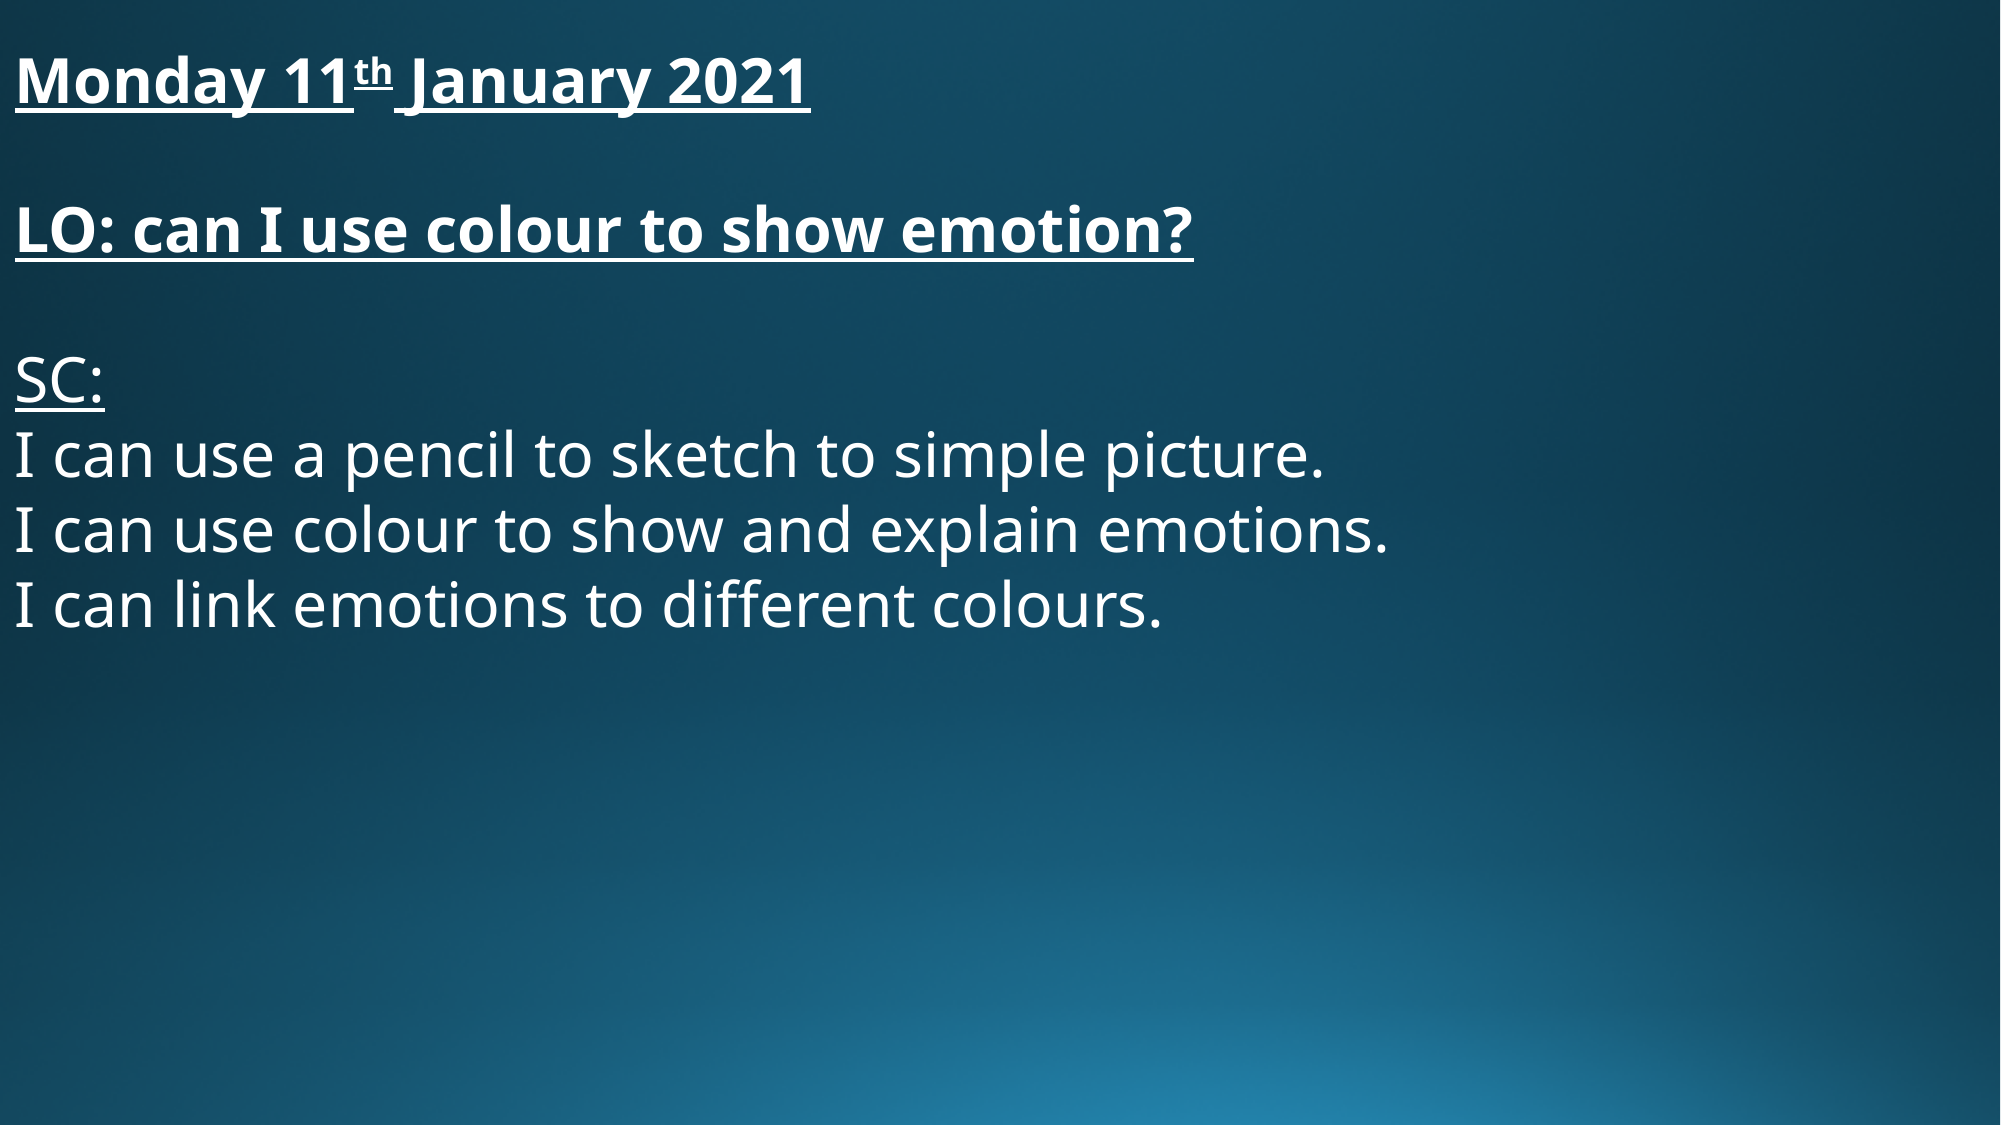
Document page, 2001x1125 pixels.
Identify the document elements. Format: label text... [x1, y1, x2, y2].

text_box Monday 11th January 2021 LO: can I use colour to show emotion? SC: I can use a pencil to sketch to simple picture. I can use colour to show and explain emotions. I can link emotions to different colours. [0, 33, 2000, 648]
picture [0, 0, 2001, 1125]
